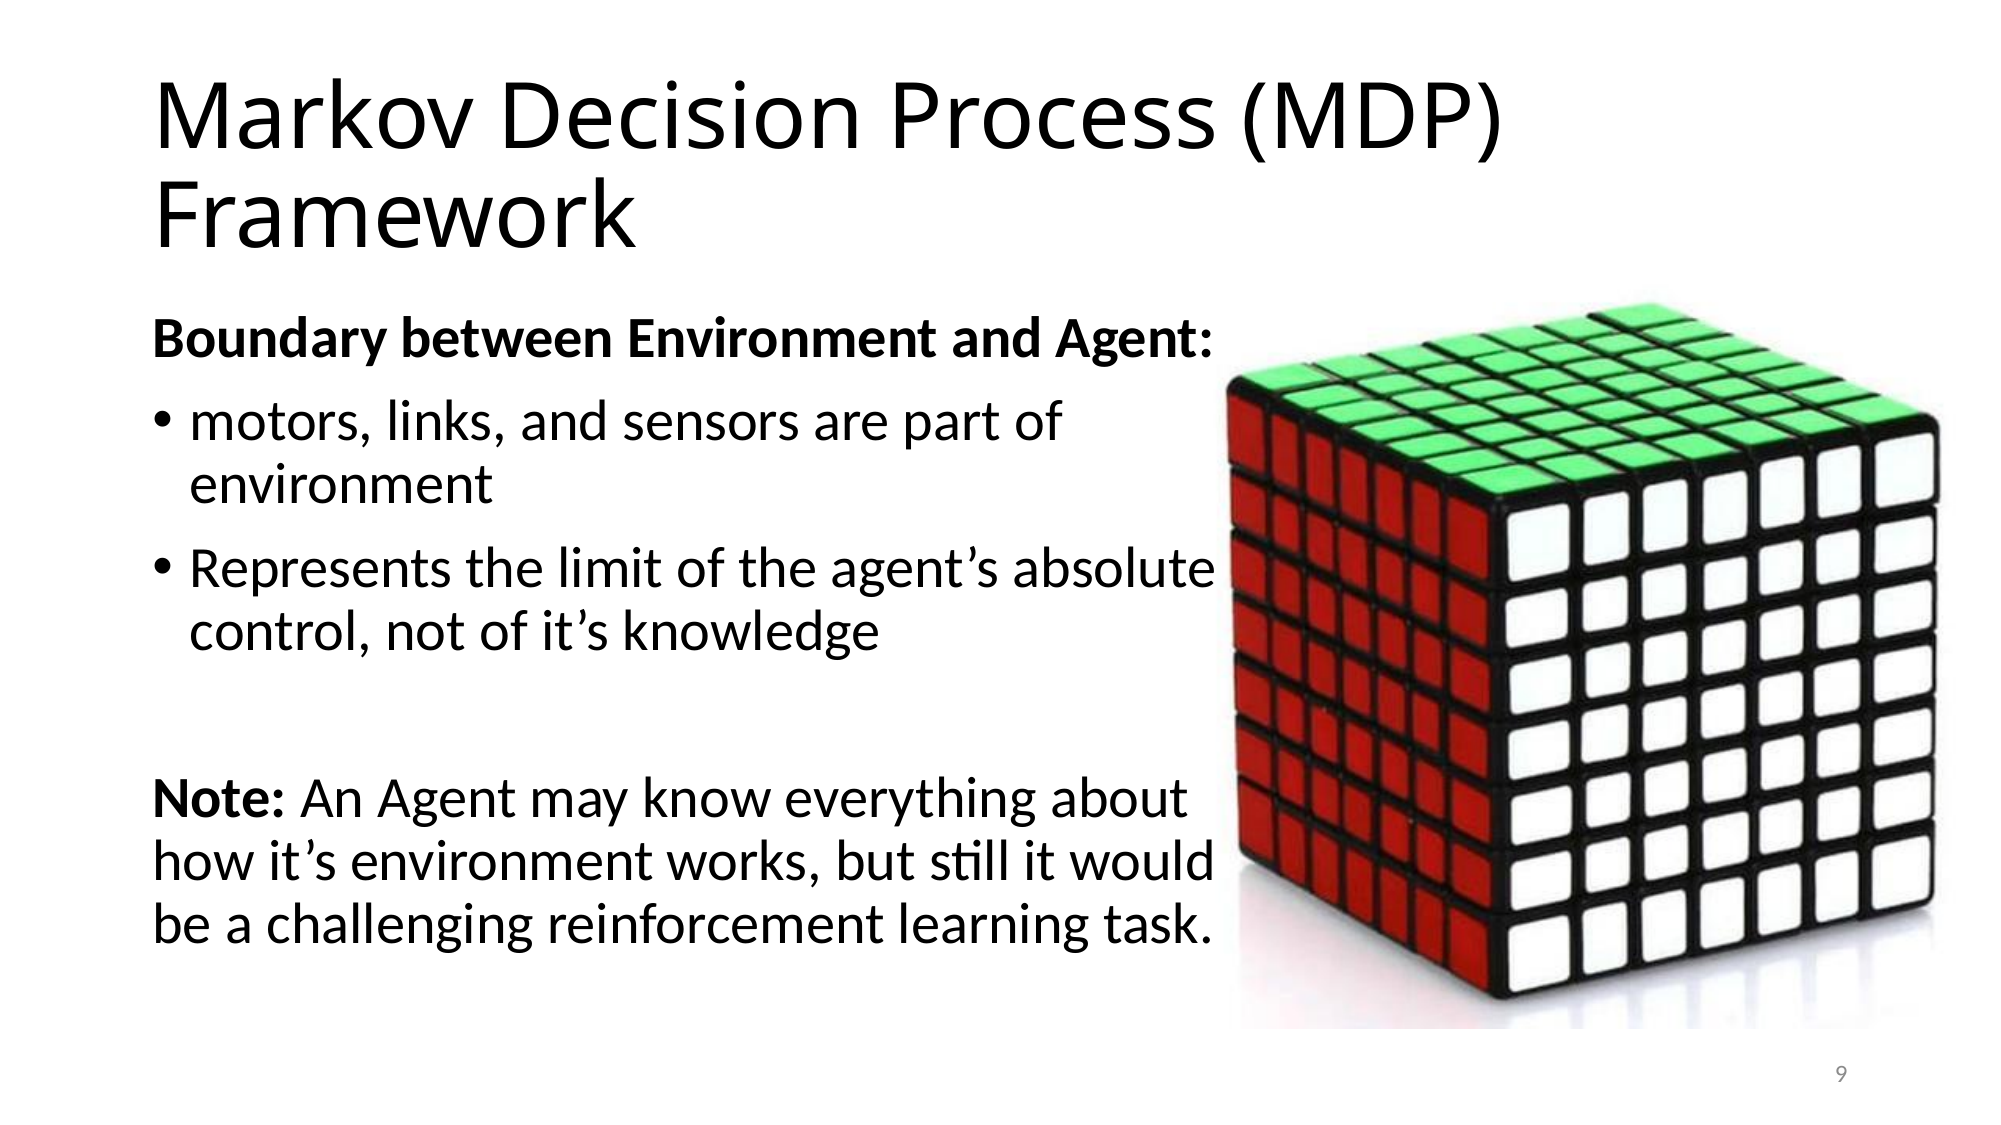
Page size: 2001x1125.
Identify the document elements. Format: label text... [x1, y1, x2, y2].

title Markov Decision Process (MDP) Framework [137, 59, 1863, 278]
picture [1194, 284, 1970, 1029]
list Boundary between Environment and Agent: motors, links, and sensors are part of environment Represents the limit of the agent’s absolute control, not of it’s knowledge Note: An Agent may know everything about how it’s environment works, but still it would be a challenging reinforcement learning task. [137, 299, 1194, 1014]
slide_number 9 [1412, 1042, 1863, 1103]
